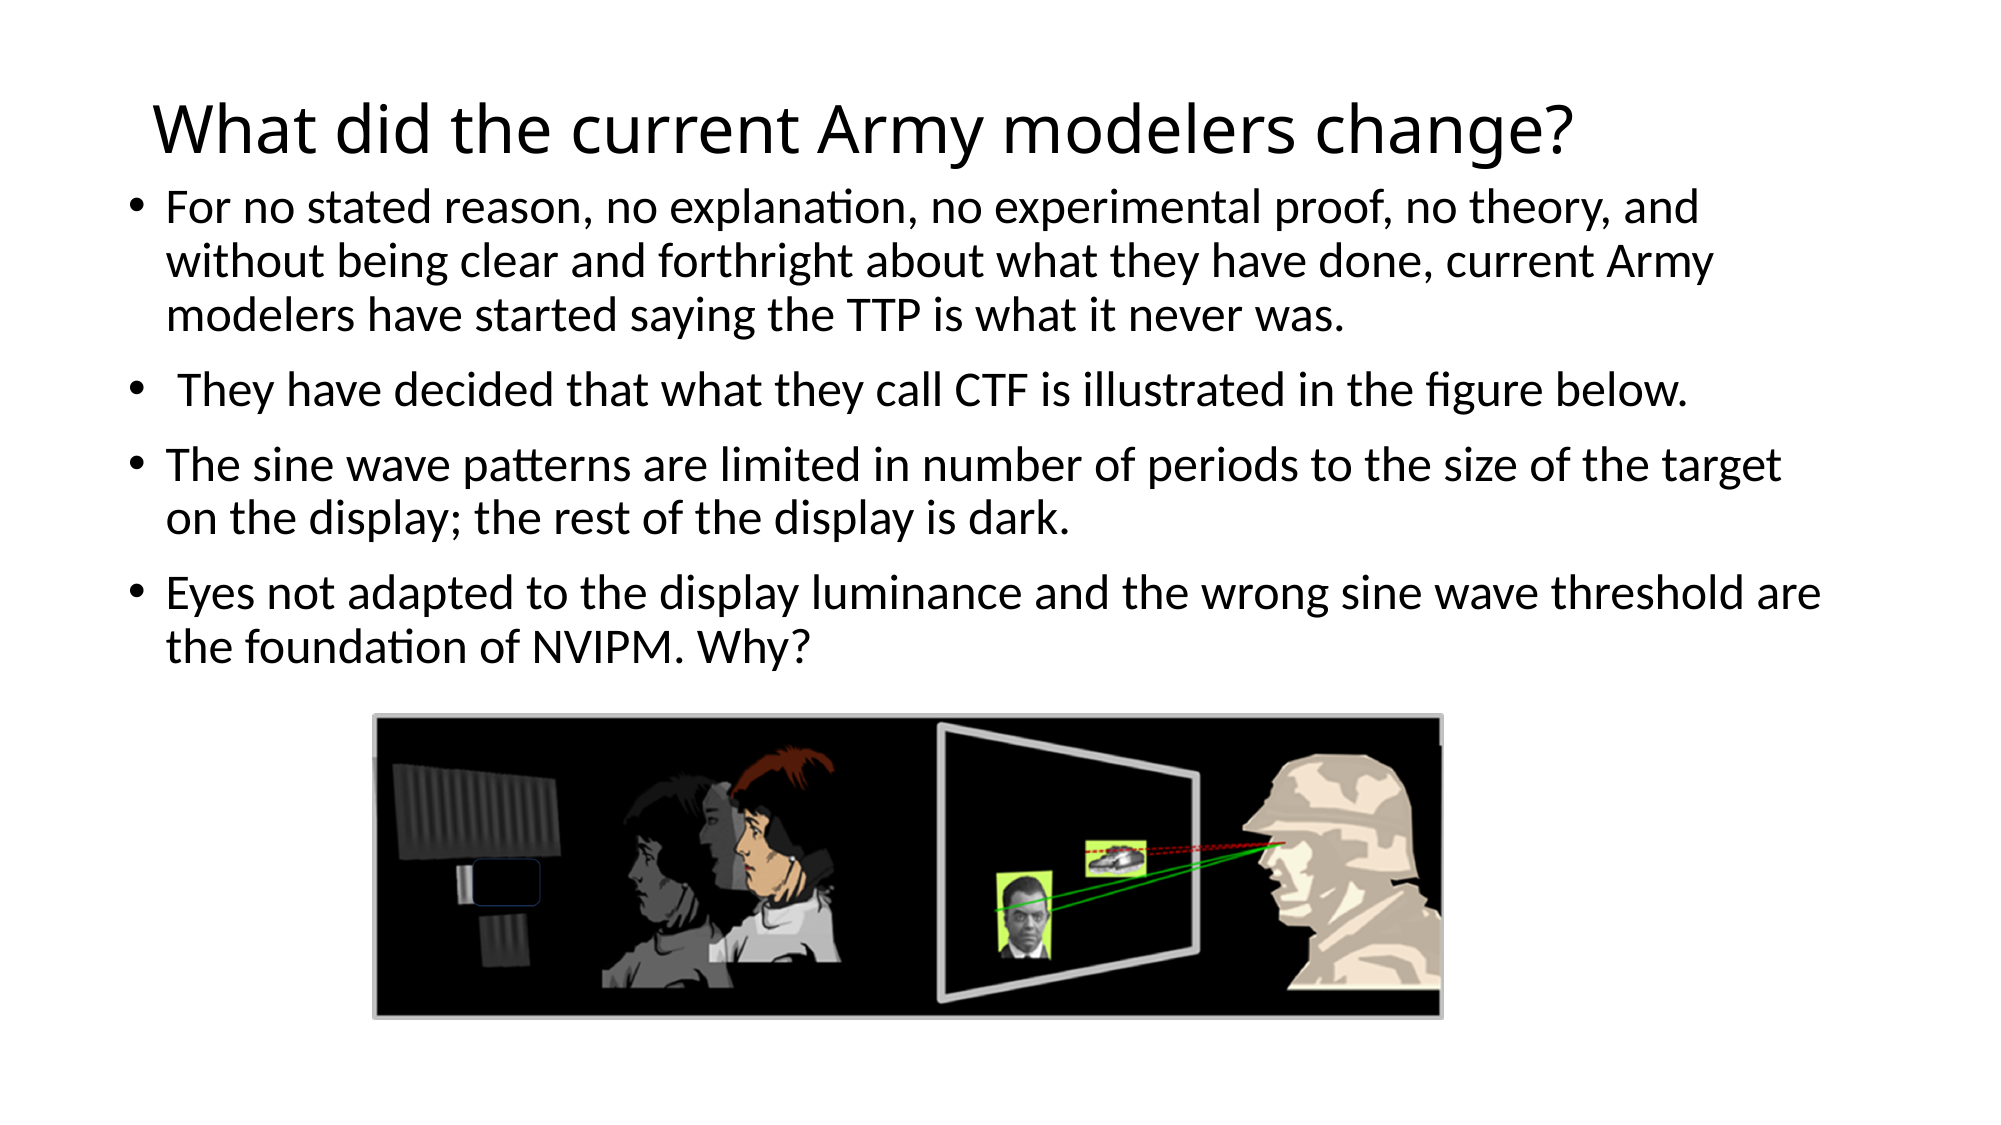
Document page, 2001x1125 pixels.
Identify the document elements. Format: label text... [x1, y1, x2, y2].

picture [372, 713, 1444, 1020]
title What did the current Army modelers change? [137, 59, 1863, 205]
list For no stated reason, no explanation, no experimental proof, no theory, and without being clear and forthright about what they have done, current Army modelers have started saying the TTP is what it never was. They have decided that what they call CTF is illustrated in the figure below. The sine wave patterns are limited in number of periods to the size of the target on the display; the rest of the display is dark. Eyes not adapted to the display luminance and the wrong sine wave threshold are the foundation of NVIPM. Why? [113, 172, 1839, 887]
